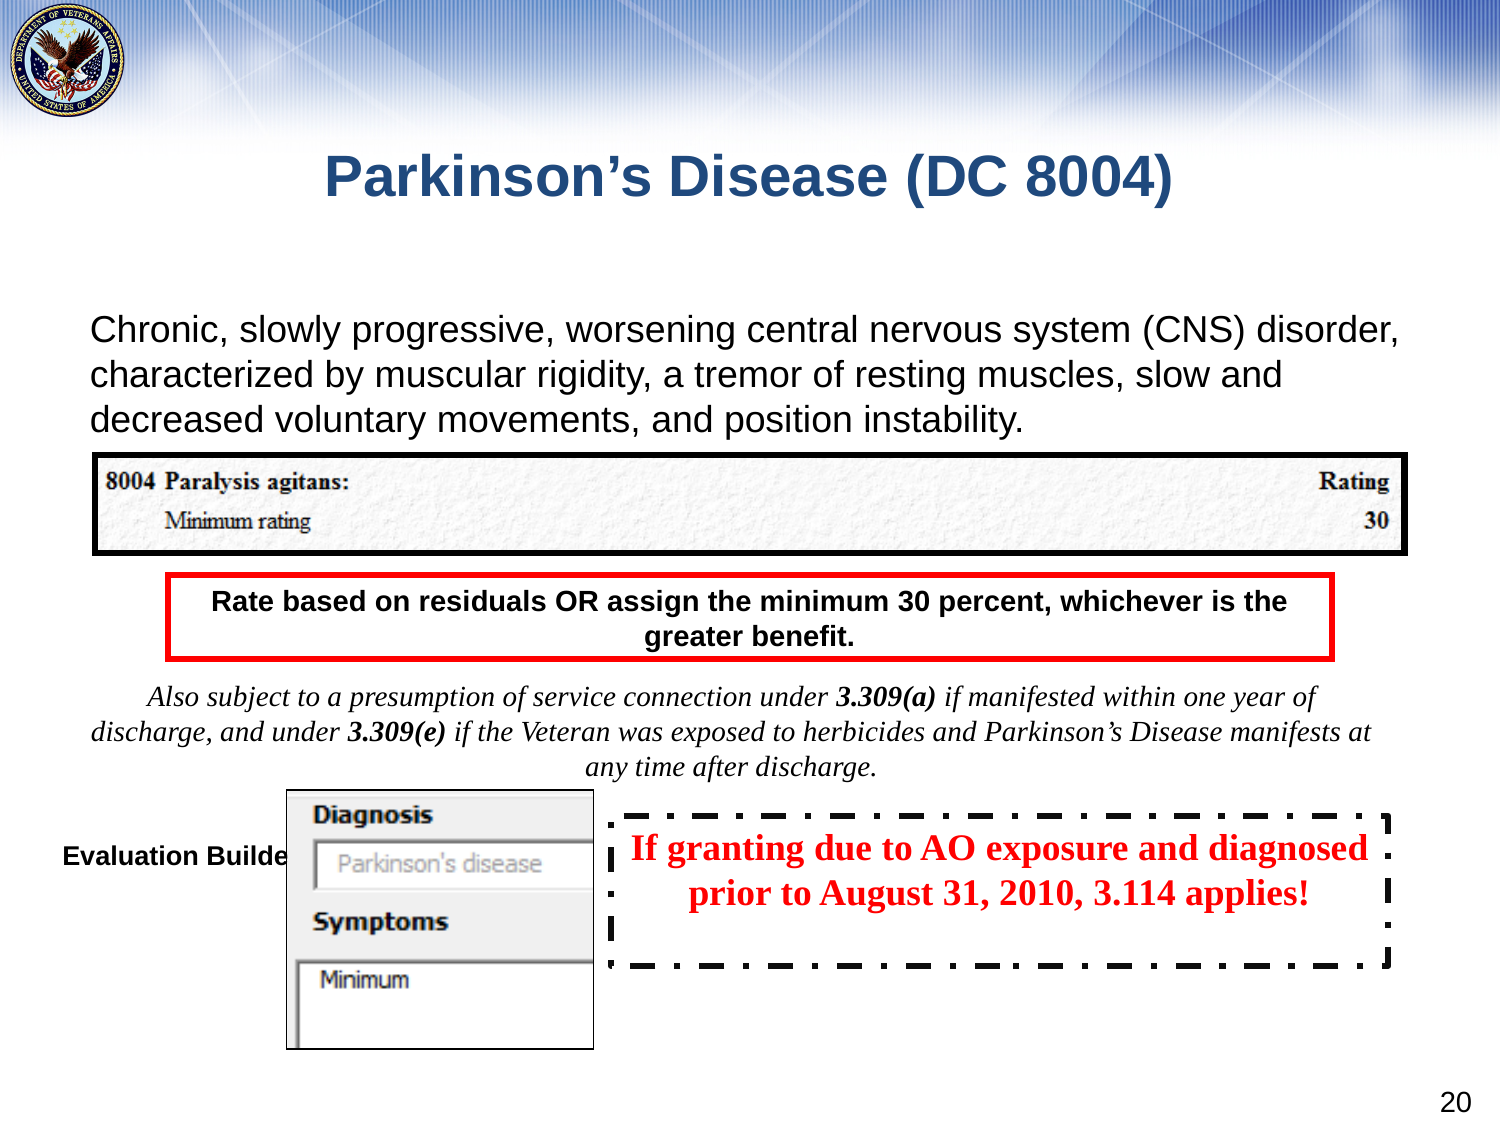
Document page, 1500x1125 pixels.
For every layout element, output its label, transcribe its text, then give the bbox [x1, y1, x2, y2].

slide_number 20 [1136, 1083, 1487, 1125]
text_box Also subject to a presumption of service connection under 3.309(a) if manifested within one year of discharge, and under 3.309(e) if the Veteran was exposed to herbicides and Parkinson’s Disease manifests at any time after discharge. [74, 670, 1389, 790]
text_box Evaluation Builder: [47, 831, 282, 879]
picture [0, 309, 1500, 1062]
picture [0, 0, 1500, 130]
text_box Rate based on residuals OR assign the minimum 30 percent, whichever is the greater benefit. [168, 574, 1332, 660]
list Chronic, slowly progressive, worsening central nervous system (CNS) disorder, characterized by muscular rigidity, a tremor of resting muscles, slow and decreased voluntary movements, and position instability. [75, 297, 1425, 449]
title Parkinson’s Disease (DC 8004) [0, 130, 1500, 309]
text_box If granting due to AO exposure and diagnosed prior to August 31, 2010, 3.114 applies! [611, 816, 1389, 966]
